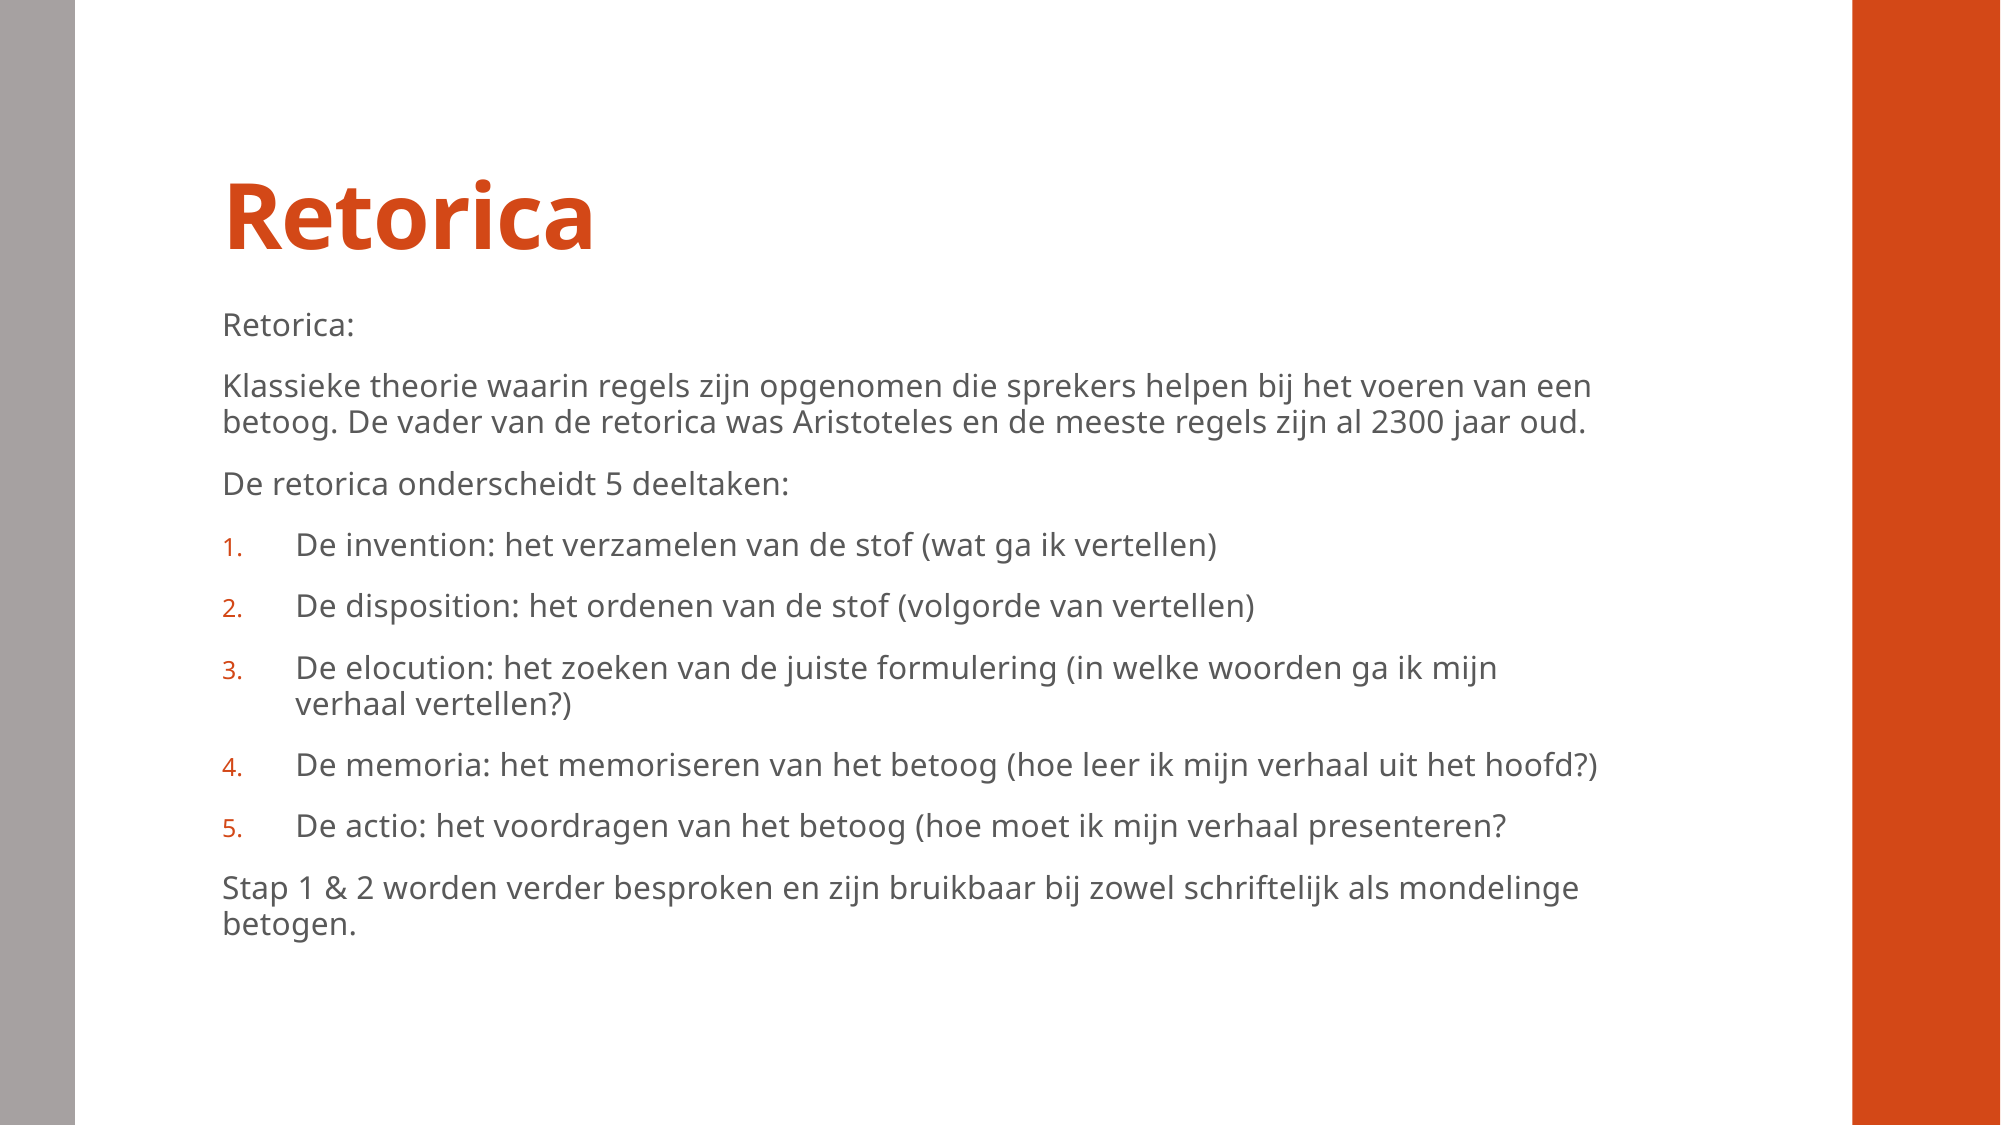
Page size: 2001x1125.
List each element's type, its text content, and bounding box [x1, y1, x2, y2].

title Retorica [206, 48, 1797, 278]
list Retorica: Klassieke theorie waarin regels zijn opgenomen die sprekers helpen bij het voeren van een betoog. De vader van de retorica was Aristoteles en de meeste regels zijn al 2300 jaar oud. De retorica onderscheidt 5 deeltaken: De invention: het verzamelen van de stof (wat ga ik vertellen) De disposition: het ordenen van de stof (volgorde van vertellen) De elocution: het zoeken van de juiste formulering (in welke woorden ga ik mijn verhaal vertellen?) De memoria: het memoriseren van het betoog (hoe leer ik mijn verhaal uit het hoofd?) De actio: het voordragen van het betoog (hoe moet ik mijn verhaal presenteren? Stap 1 & 2 worden verder besproken en zijn bruikbaar bij zowel schriftelijk als mondelinge betogen. [206, 299, 1617, 1014]
